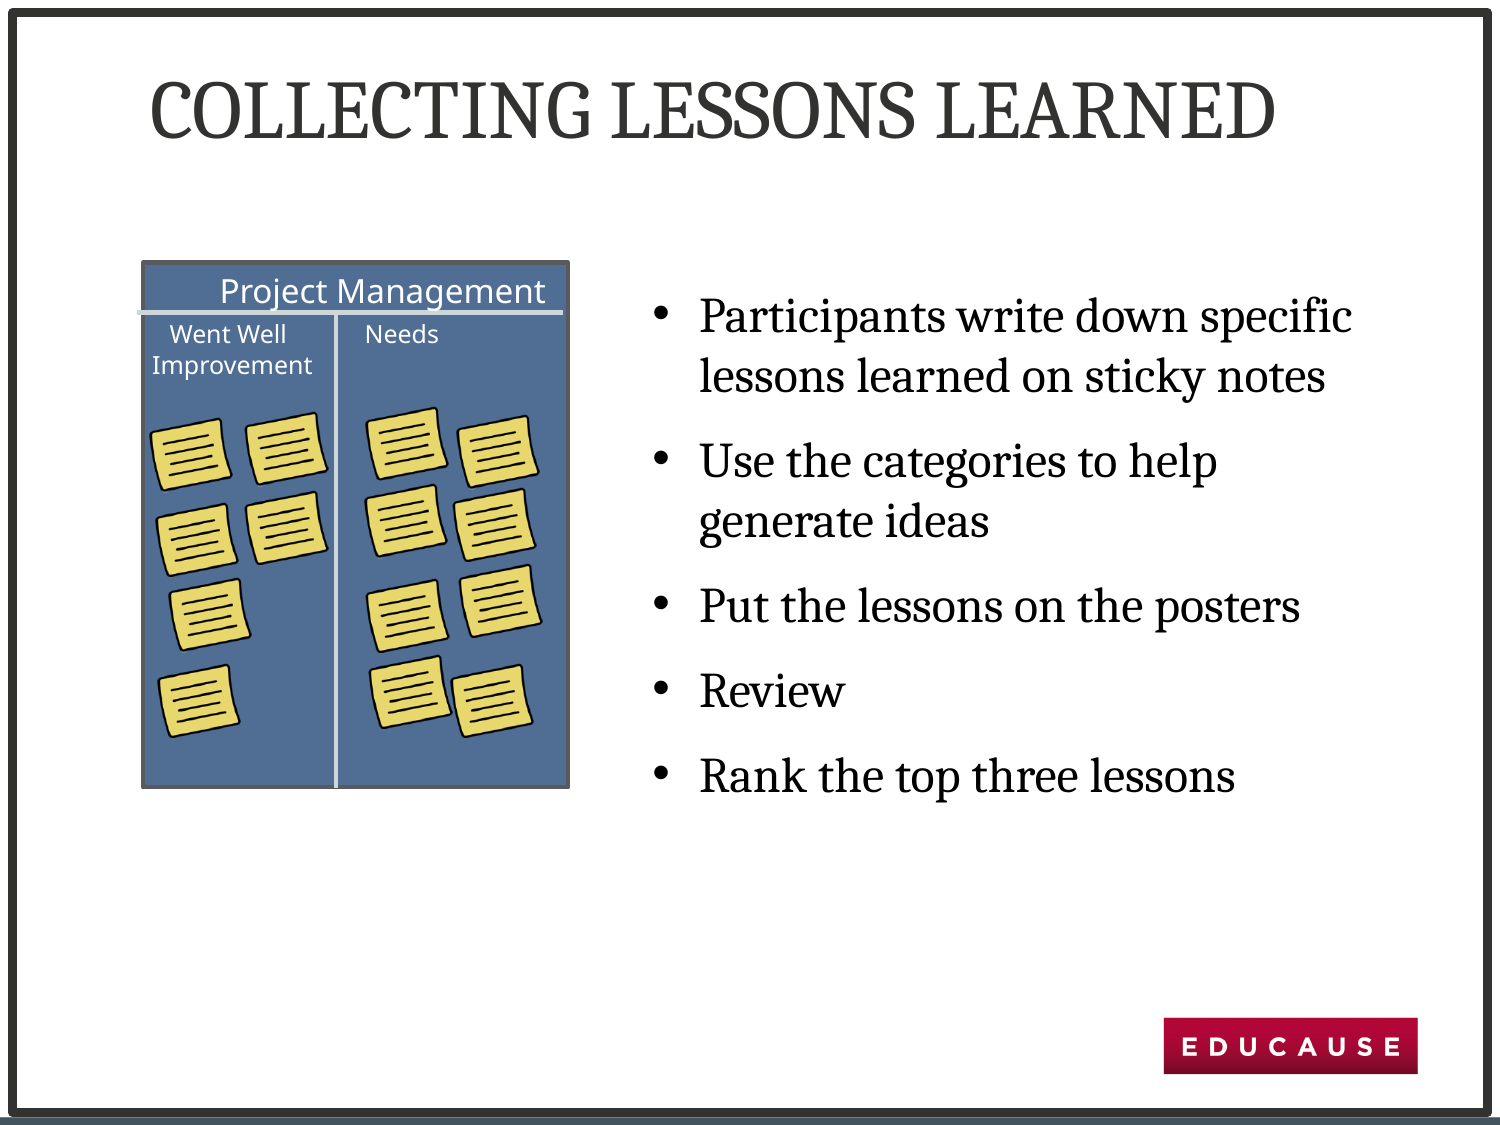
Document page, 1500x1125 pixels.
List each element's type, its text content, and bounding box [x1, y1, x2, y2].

text_box [141, 494, 332, 789]
picture [0, 0, 1500, 1125]
text_box [141, 387, 331, 420]
text_box Participants write down specific lessons learned on sticky notes Use the categories to help generate ideas Put the lessons on the posters Review Rank the top three lessons [637, 275, 1388, 880]
text_box [10, 10, 1490, 1115]
text_box [340, 387, 570, 789]
text_box Project Management Went Well Needs Improvement [137, 262, 588, 387]
